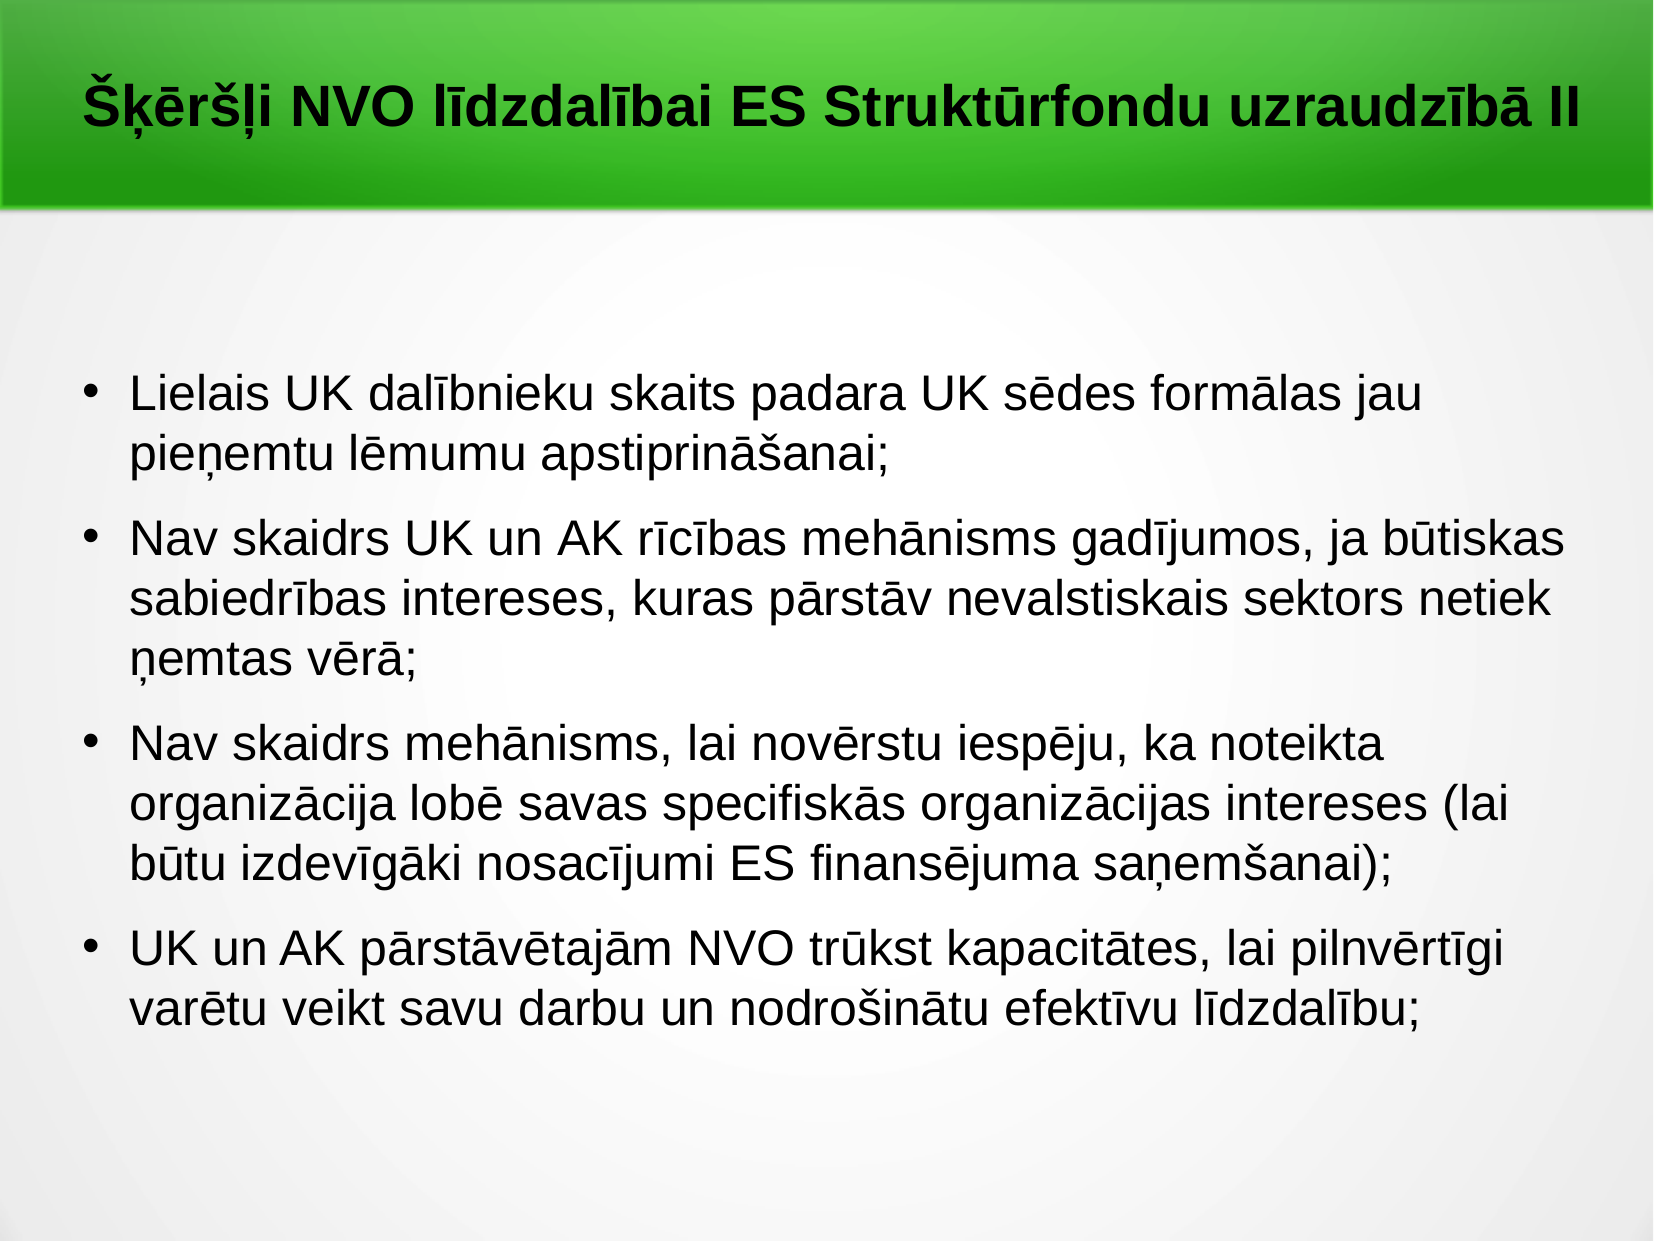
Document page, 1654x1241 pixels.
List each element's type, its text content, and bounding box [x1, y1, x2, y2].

subtitle Lielais UK dalībnieku skaits padara UK sēdes formālas jau pieņemtu lēmumu apstiprināšanai; Nav skaidrs UK un AK rīcības mehānisms gadījumos, ja būtiskas sabiedrības intereses, kuras pārstāv nevalstiskais sektors netiek ņemtas vērā; Nav skaidrs mehānisms, lai novērstu iespēju, ka noteikta organizācija lobē savas specifiskās organizācijas intereses (lai būtu izdevīgāki nosacījumi ES finansējuma saņemšanai); UK un AK pārstāvētajām NVO trūkst kapacitātes, lai pilnvērtīgi varētu veikt savu darbu un nodrošinātu efektīvu līdzdalību; [82, 360, 1571, 1069]
picture [0, 0, 1654, 1241]
title Šķēršļi NVO līdzdalībai ES Struktūrfondu uzraudzībā II [82, 0, 1583, 207]
